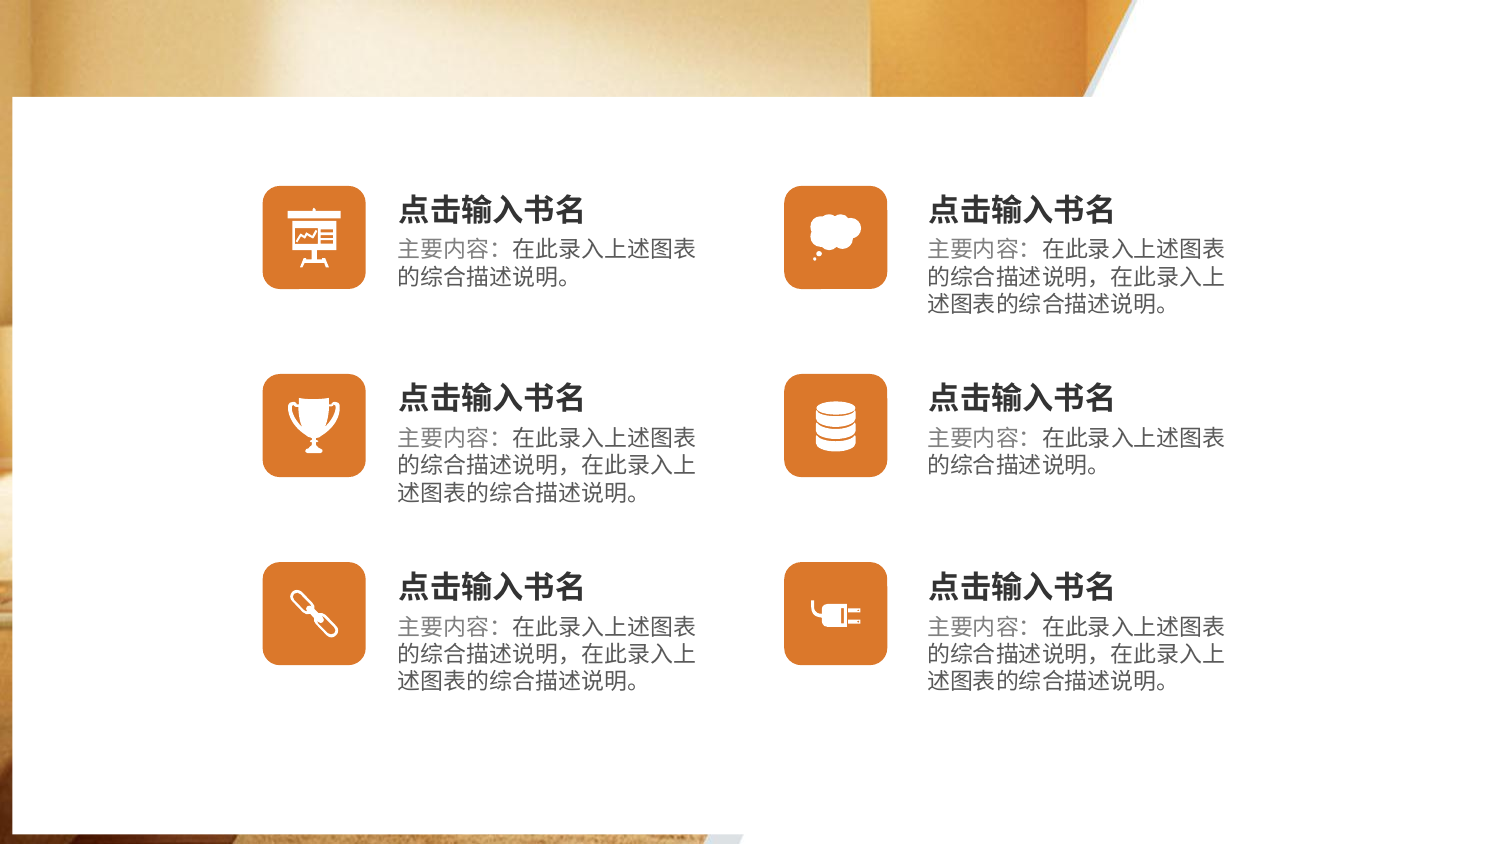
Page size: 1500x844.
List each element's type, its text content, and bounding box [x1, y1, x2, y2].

text_box 主要内容：在此录入上述图表的综合描述说明，在此录入上述图表的综合描述说明。 [915, 229, 1251, 323]
text_box 主要内容：在此录入上述图表的综合描述说明。 [915, 417, 1251, 484]
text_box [262, 373, 366, 478]
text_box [262, 561, 366, 666]
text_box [783, 185, 888, 290]
text_box 点击输入书名 [917, 372, 1128, 417]
text_box 点击输入书名 [917, 184, 1128, 229]
text_box 点击输入书名 [387, 184, 598, 229]
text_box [262, 185, 366, 290]
text_box 主要内容：在此录入上述图表的综合描述说明，在此录入上述图表的综合描述说明。 [386, 606, 721, 700]
text_box 主要内容：在此录入上述图表的综合描述说明，在此录入上述图表的综合描述说明。 [386, 417, 721, 512]
text_box 点击输入书名 [387, 561, 598, 606]
text_box 点击输入书名 [387, 372, 598, 417]
text_box 点击输入书名 [917, 561, 1128, 606]
picture [0, 0, 1500, 844]
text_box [783, 561, 888, 666]
text_box 主要内容：在此录入上述图表的综合描述说明，在此录入上述图表的综合描述说明。 [915, 606, 1251, 700]
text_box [783, 373, 888, 478]
text_box 主要内容：在此录入上述图表的综合描述说明。 [386, 229, 721, 296]
